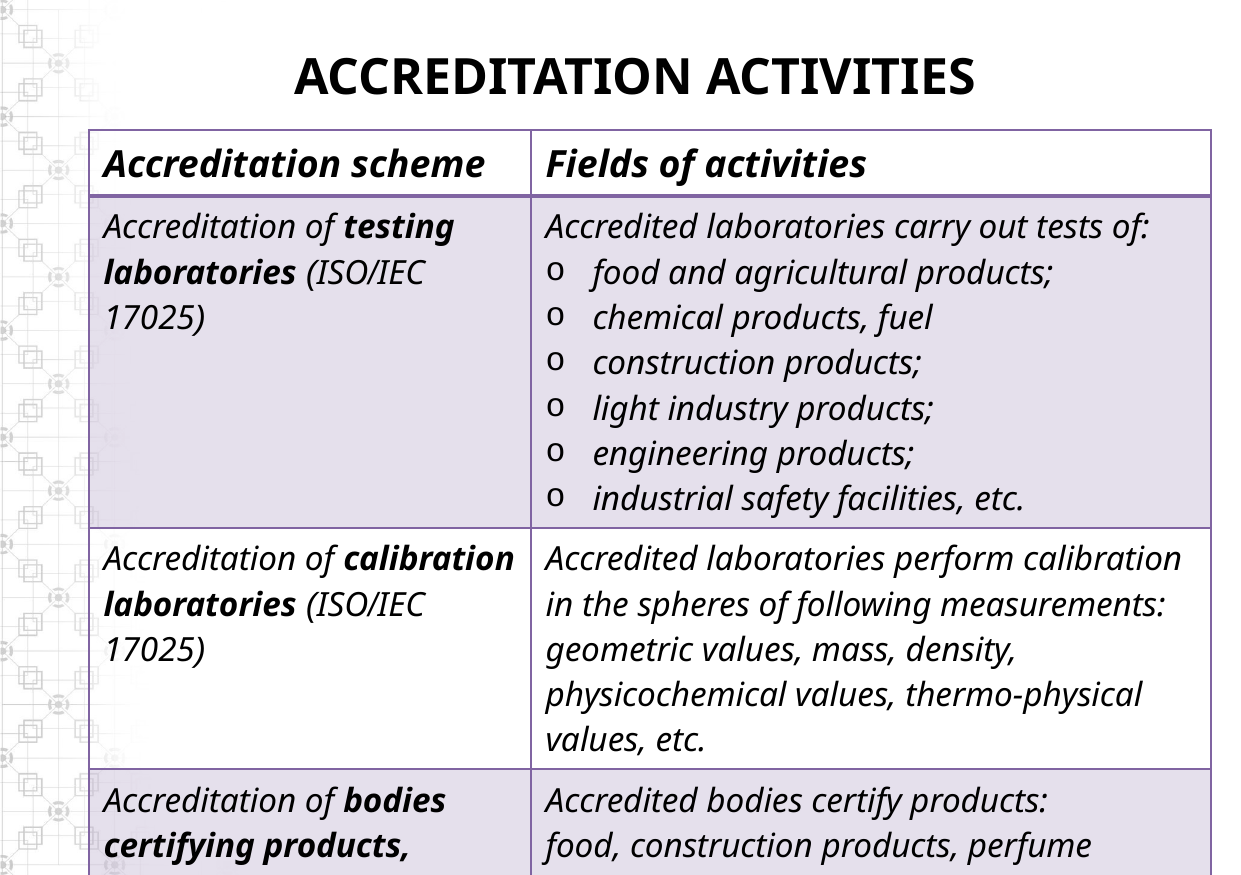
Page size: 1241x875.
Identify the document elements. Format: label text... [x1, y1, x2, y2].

table_cell Accreditation of calibration laboratories (ISO/IEC 17025) [90, 529, 530, 768]
table_cell Accredited bodies certify products: food, construction products, perfume and cosmetics products, oil products, etc. [532, 770, 1210, 875]
table_cell Accreditation of bodies certifying products, processes and services (ISO/IEC 17065) [90, 770, 530, 875]
table_header Fields of activities [532, 131, 1210, 194]
table_header Accreditation scheme [90, 131, 530, 194]
table_cell Accredited laboratories carry out tests of: food and agricultural products; chemical products, fuel construction products; light industry products; engineering products; industrial safety facilities, etc. [532, 198, 1210, 527]
title Accreditation activities [76, 1, 1194, 148]
table_cell Accredited laboratories perform calibration in the spheres of following measurements: geometric values, mass, density, physicochemical values, thermo-physical values, etc. [532, 529, 1210, 768]
picture [0, 0, 1241, 875]
table_cell Accreditation of testing laboratories (ISO/IEC 17025) [90, 198, 530, 527]
